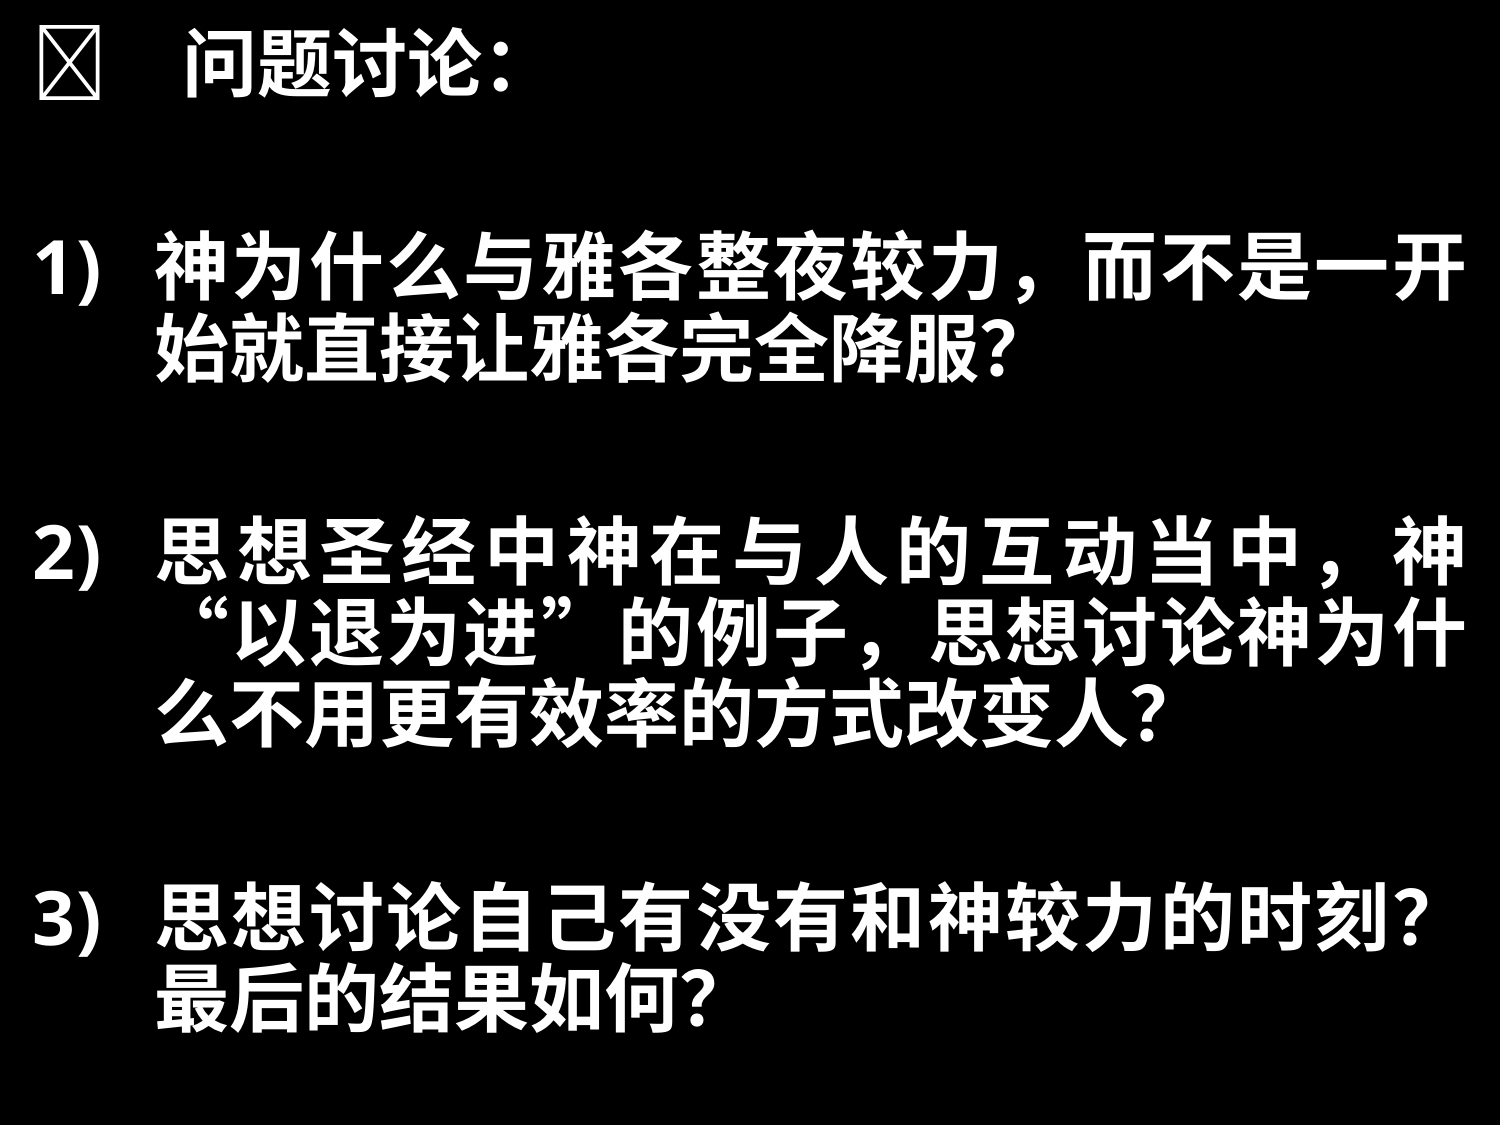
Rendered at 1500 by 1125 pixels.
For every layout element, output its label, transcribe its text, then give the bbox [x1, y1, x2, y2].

list  问题讨论： 神为什么与雅各整夜较力，而不是一开始就直接让雅各完全降服？ 思想圣经中神在与人的互动当中，神“以退为进”的例子，思想讨论神为什么不用更有效率的方式改变人？ 思想讨论自己有没有和神较力的时刻？最后的结果如何？ [17, 19, 1483, 1106]
